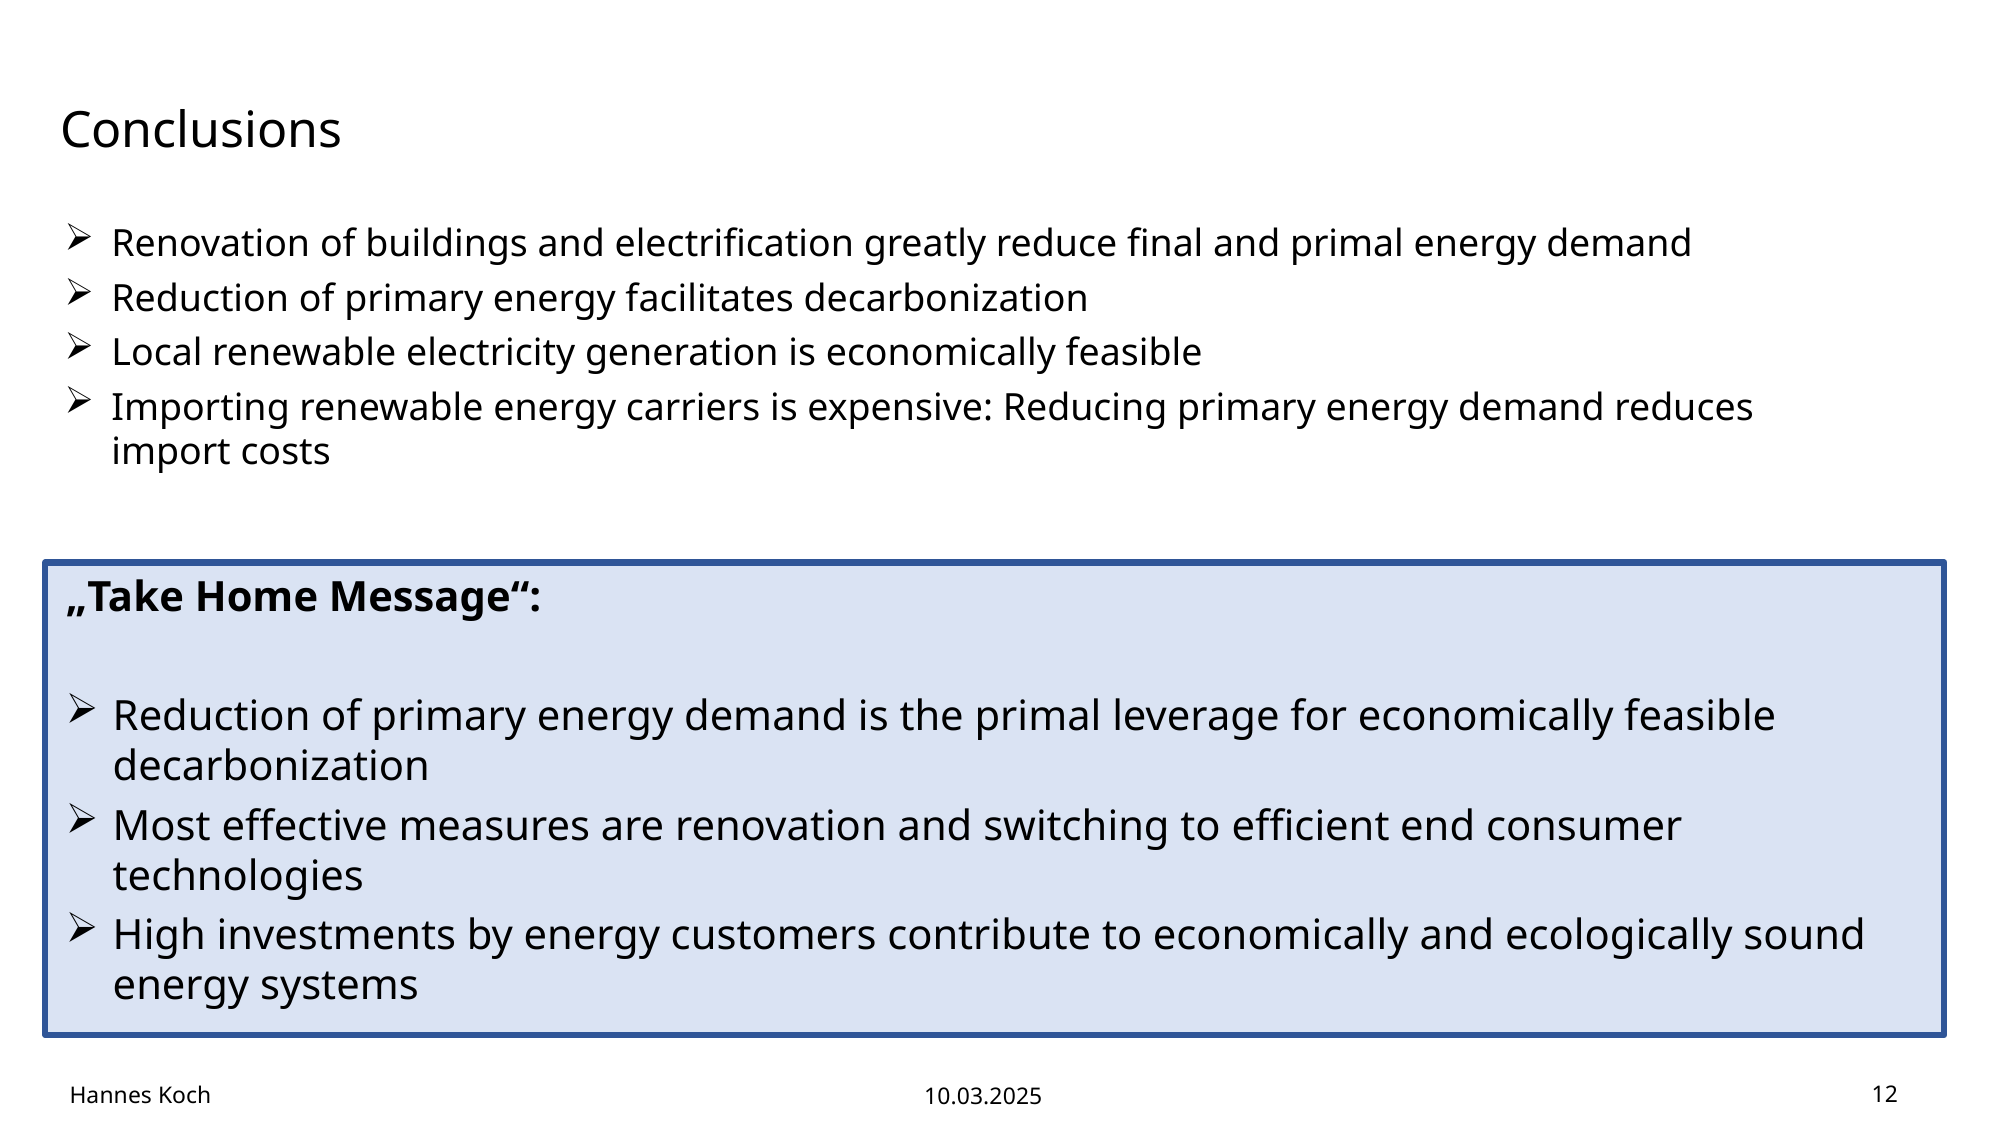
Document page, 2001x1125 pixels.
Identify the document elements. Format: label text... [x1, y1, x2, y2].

list Conclusions [45, 90, 1768, 161]
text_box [45, 562, 1951, 1035]
slide_number 12 [1809, 1073, 1913, 1118]
list Renovation of buildings and electrification greatly reduce final and primal energy demand Reduction of primary energy facilitates decarbonization Local renewable electricity generation is economically feasible Importing renewable energy carriers is expensive: Reducing primary energy demand reduces import costs [49, 211, 1898, 559]
